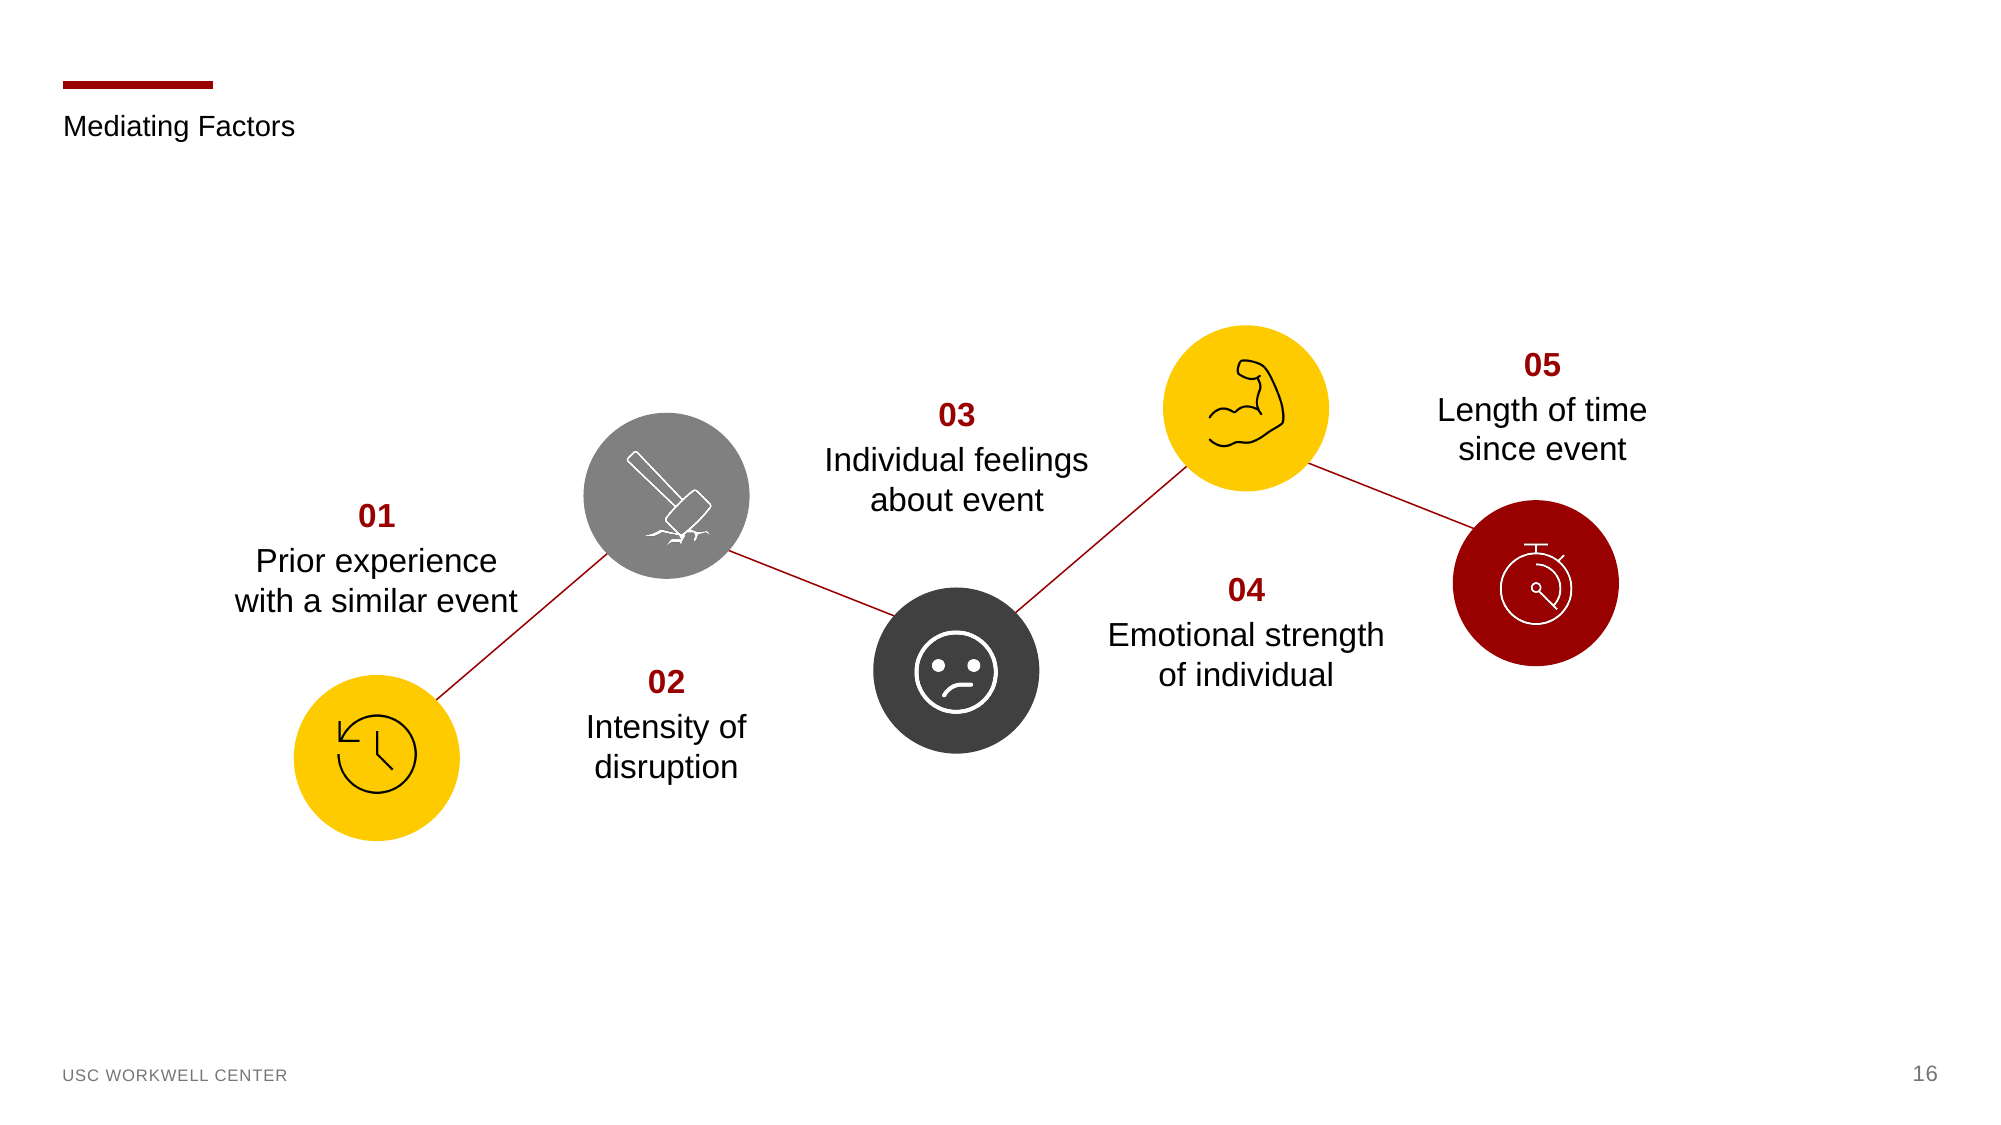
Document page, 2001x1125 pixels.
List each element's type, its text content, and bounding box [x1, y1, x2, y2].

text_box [426, 545, 617, 709]
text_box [873, 587, 1040, 754]
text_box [808, 393, 1106, 519]
picture [324, 701, 430, 807]
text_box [1162, 325, 1330, 492]
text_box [1295, 458, 1486, 534]
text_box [228, 494, 525, 621]
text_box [518, 659, 815, 786]
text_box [716, 545, 907, 621]
text_box [1451, 499, 1620, 668]
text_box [1098, 568, 1395, 695]
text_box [583, 412, 750, 579]
picture [616, 446, 722, 552]
picture [1483, 530, 1589, 636]
list Mediating Factors [63, 107, 1032, 192]
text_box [293, 674, 460, 842]
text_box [1006, 458, 1197, 621]
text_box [1394, 342, 1691, 469]
picture [903, 619, 1009, 725]
picture [1192, 350, 1298, 456]
